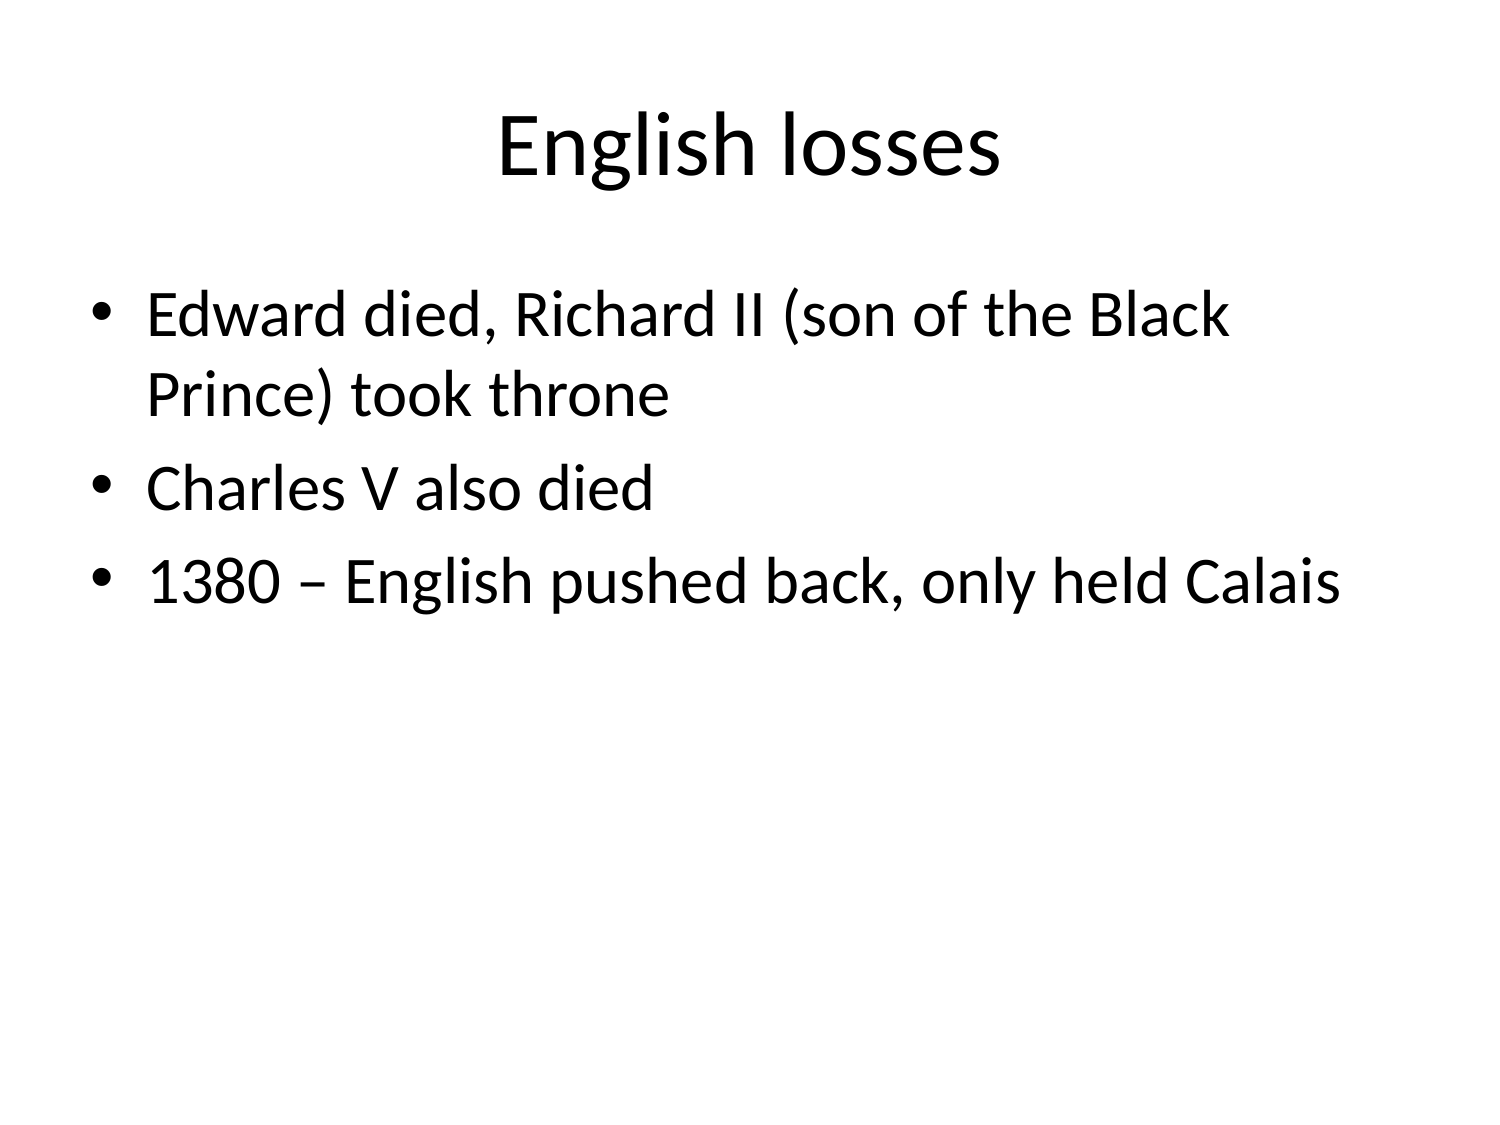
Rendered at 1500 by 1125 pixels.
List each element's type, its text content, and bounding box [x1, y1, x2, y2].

title English losses [75, 45, 1425, 233]
list Edward died, Richard II (son of the Black Prince) took throne Charles V also died 1380 – English pushed back, only held Calais [75, 262, 1425, 1005]
